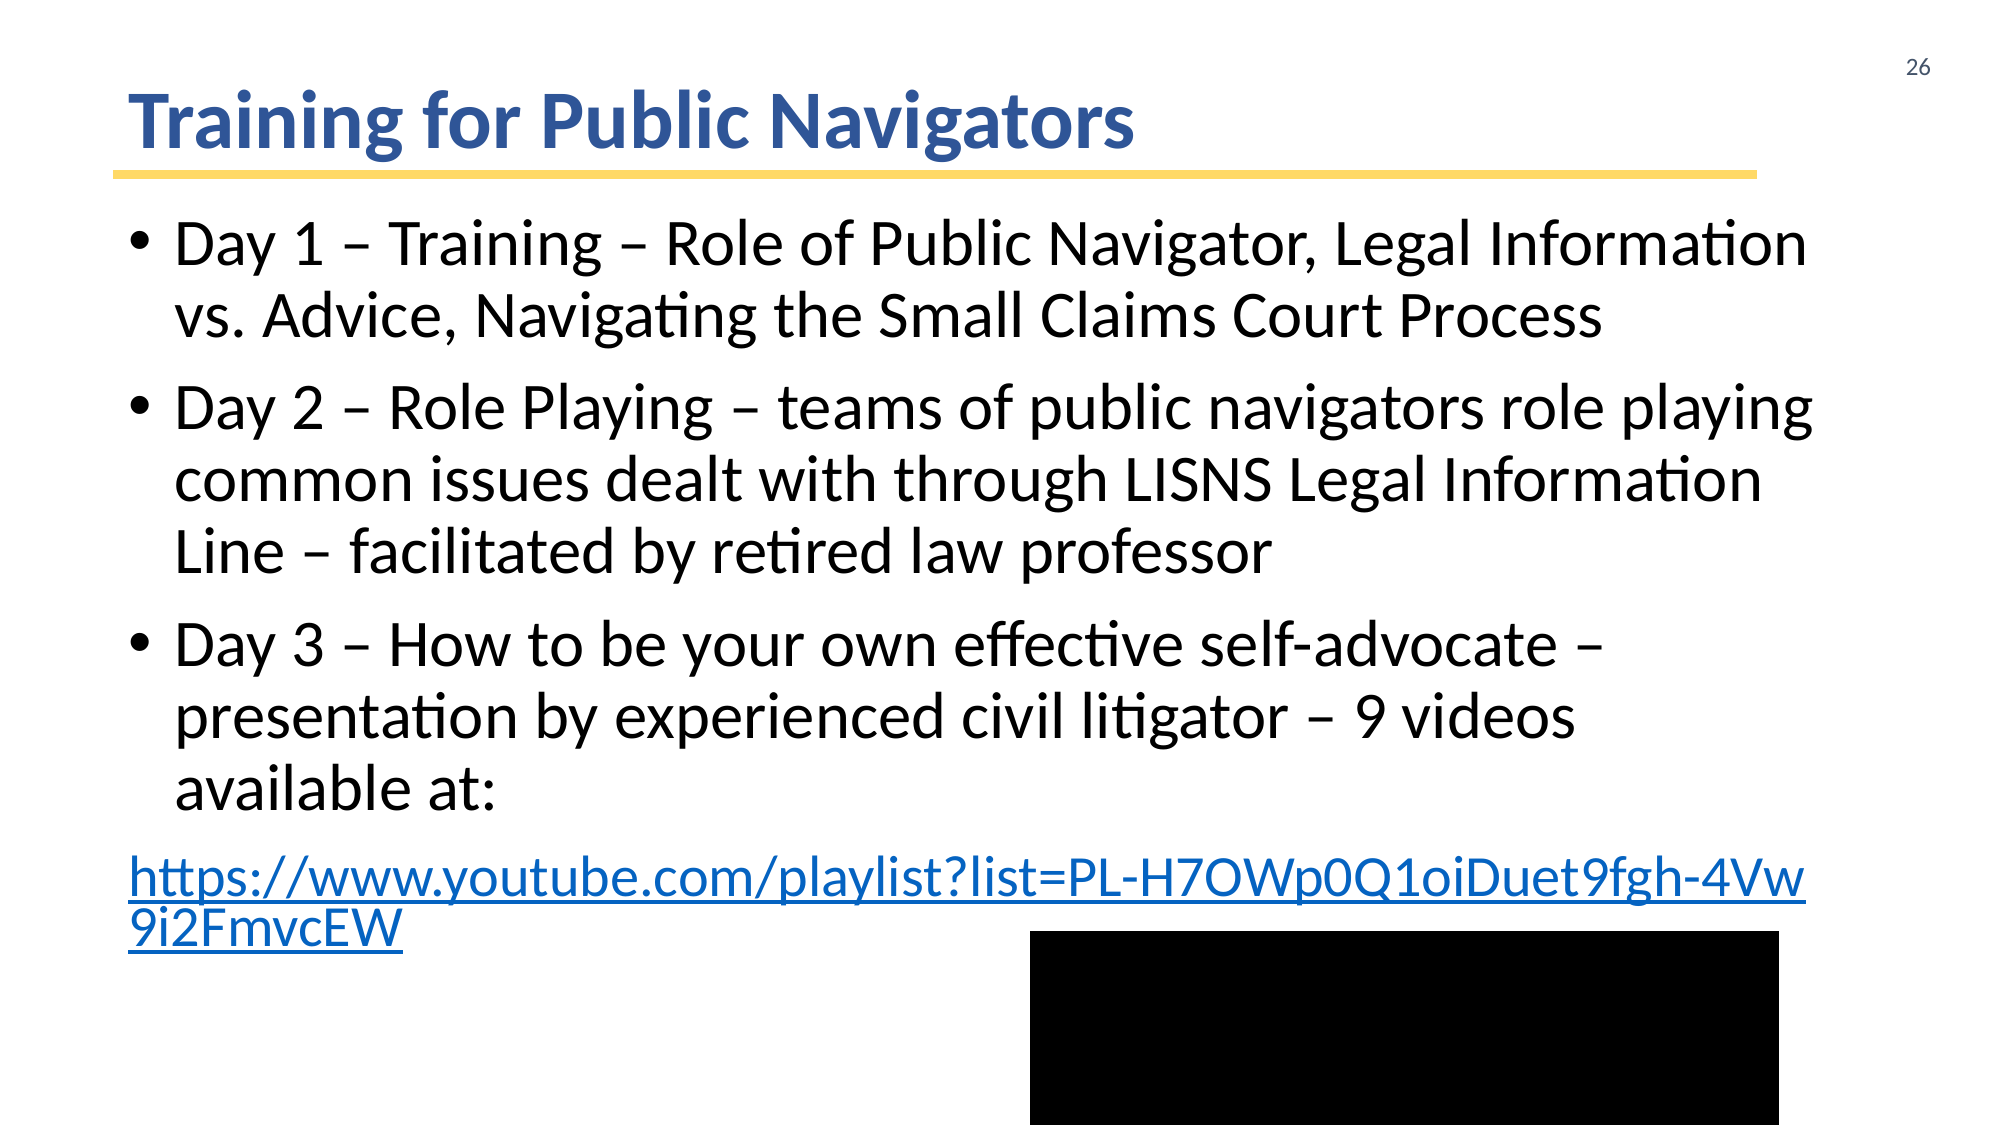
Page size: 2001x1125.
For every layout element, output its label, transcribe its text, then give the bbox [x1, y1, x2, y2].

text_box 26 [1839, 35, 1946, 96]
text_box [1029, 930, 1780, 1125]
title Training for Public Navigators [113, 0, 1839, 175]
list Day 1 – Training – Role of Public Navigator, Legal Information vs. Advice, Navigating the Small Claims Court Process Day 2 – Role Playing – teams of public navigators role playing common issues dealt with through LISNS Legal Information Line – facilitated by retired law professor Day 3 – How to be your own effective self-advocate – presentation by experienced civil litigator – 9 videos available at: https://www.youtube.com/playlist?list=PL-H7OWp0Q1oiDuet9fgh-4Vw9i2FmvcEW [113, 199, 1839, 915]
